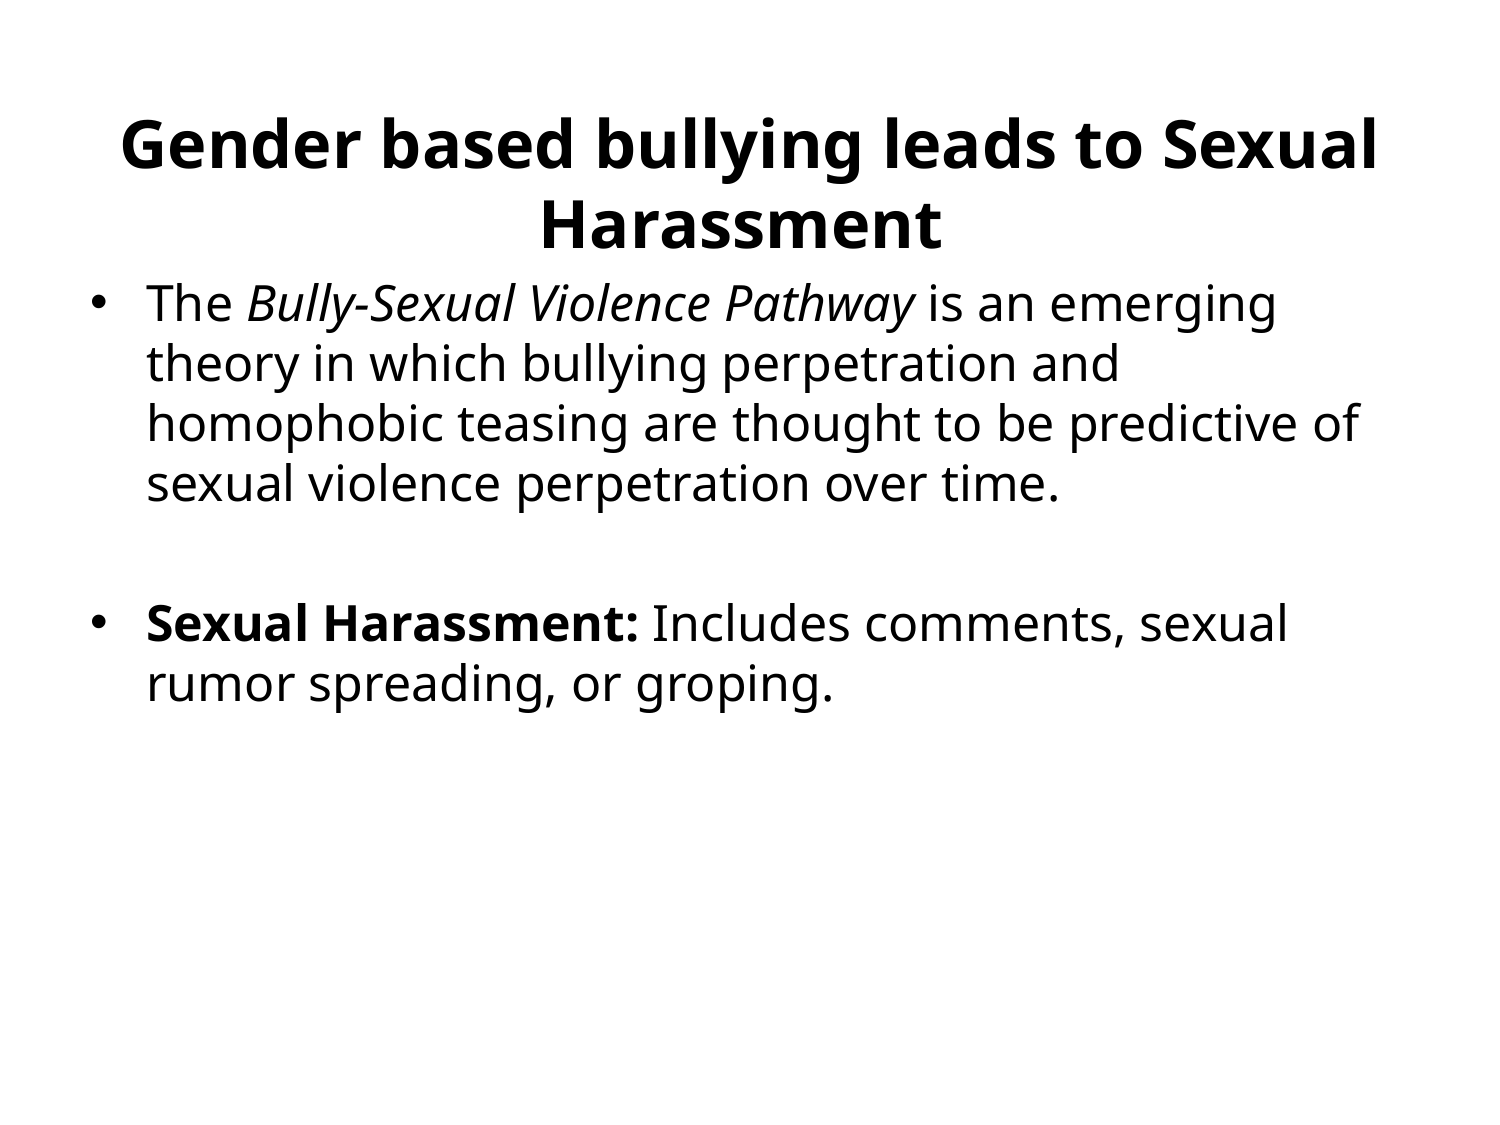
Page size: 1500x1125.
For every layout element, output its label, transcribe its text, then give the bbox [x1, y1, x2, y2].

list Gender based bullying leads to Sexual Harassment The Bully-Sexual Violence Pathway is an emerging theory in which bullying perpetration and homophobic teasing are thought to be predictive of sexual violence perpetration over time. Sexual Harassment: Includes comments, sexual rumor spreading, or groping. [75, 94, 1425, 1005]
